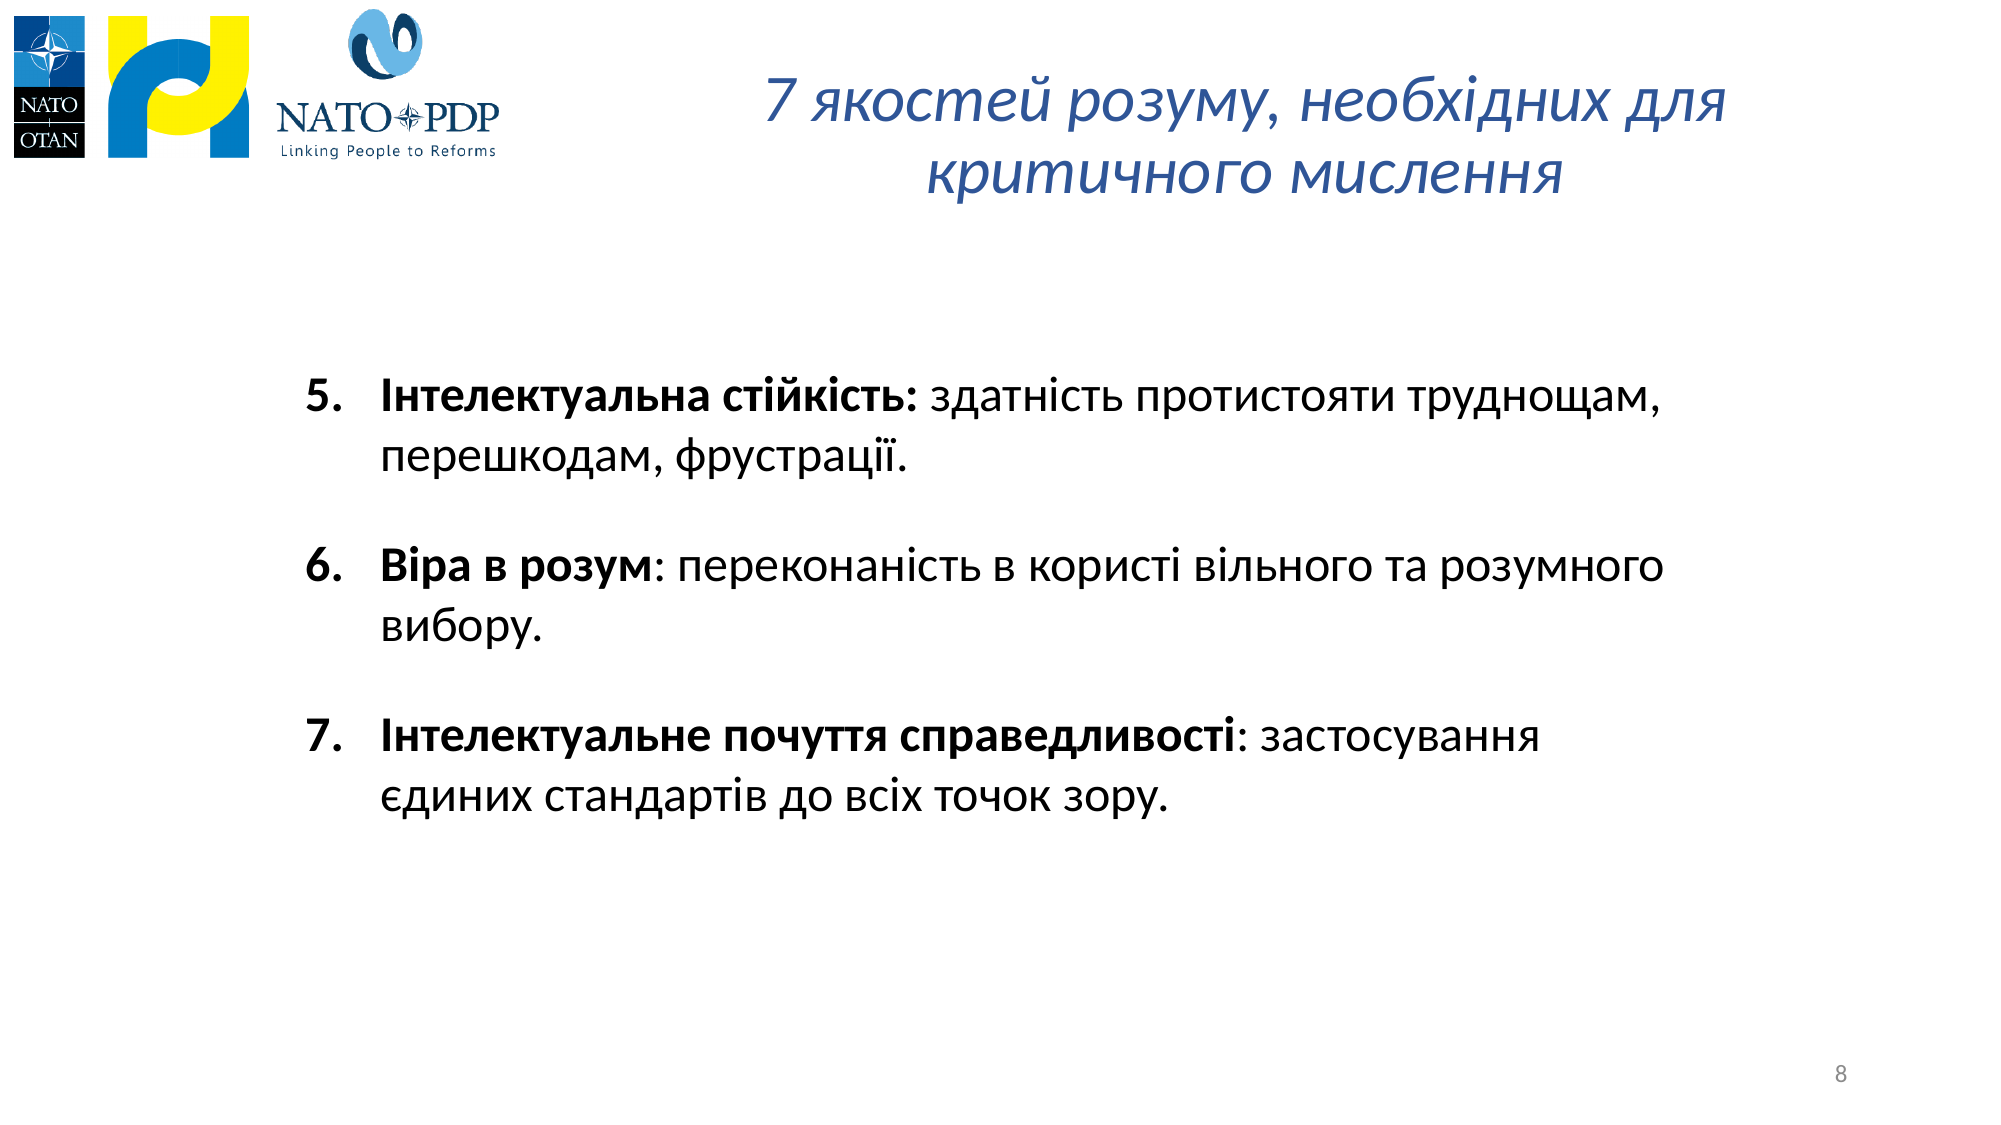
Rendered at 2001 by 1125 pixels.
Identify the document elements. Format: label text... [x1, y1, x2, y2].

picture [14, 16, 250, 158]
picture [276, 7, 499, 161]
title 7 якостей розуму, необхідних для критичного мислення [627, 43, 1863, 229]
list Інтелектуальна стійкість: здатність протистояти труднощам, перешкодам, фрустрації. Віра в розум: переконаність в користі вільного та розумного вибору. Інтелектуальне почуття справедливості: застосування єдиних стандартів до всіх точок зору. [290, 353, 1682, 869]
slide_number 8 [1412, 1042, 1863, 1103]
